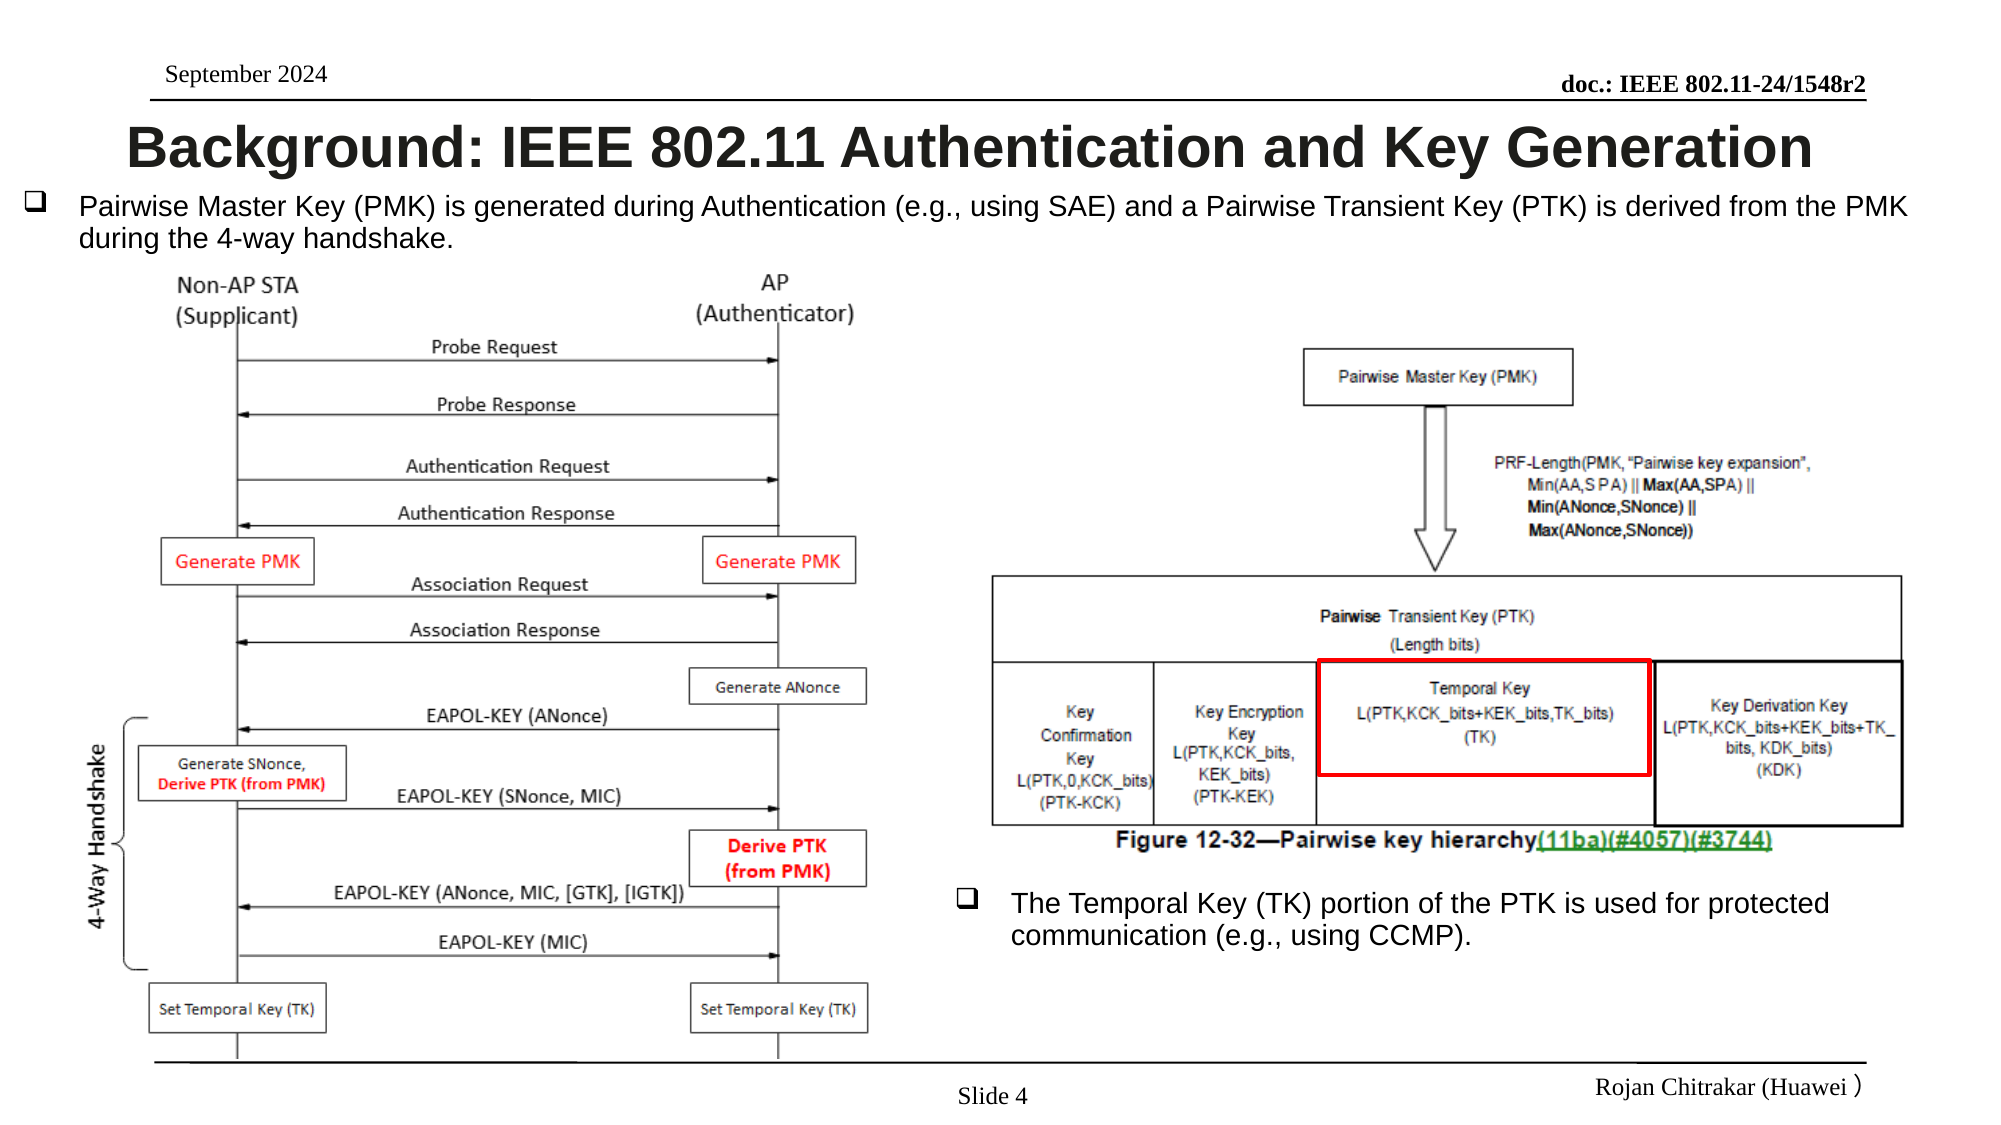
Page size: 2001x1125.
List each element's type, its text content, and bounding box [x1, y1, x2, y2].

title Background: IEEE 802.11 Authentication and Key Generation [78, 101, 1864, 184]
picture [916, 339, 1915, 859]
slide_number Slide 4 [921, 1075, 1065, 1115]
text_box Pairwise Master Key (PMK) is generated during Authentication (e.g., using SAE) and a Pairwise Transient Key (PTK) is derived from the PMK during the 4-way handshake. [7, 184, 1993, 262]
picture [75, 261, 899, 1059]
text_box The Temporal Key (TK) portion of the PTK is used for protected communication (e.g., using CCMP). [939, 881, 1951, 959]
